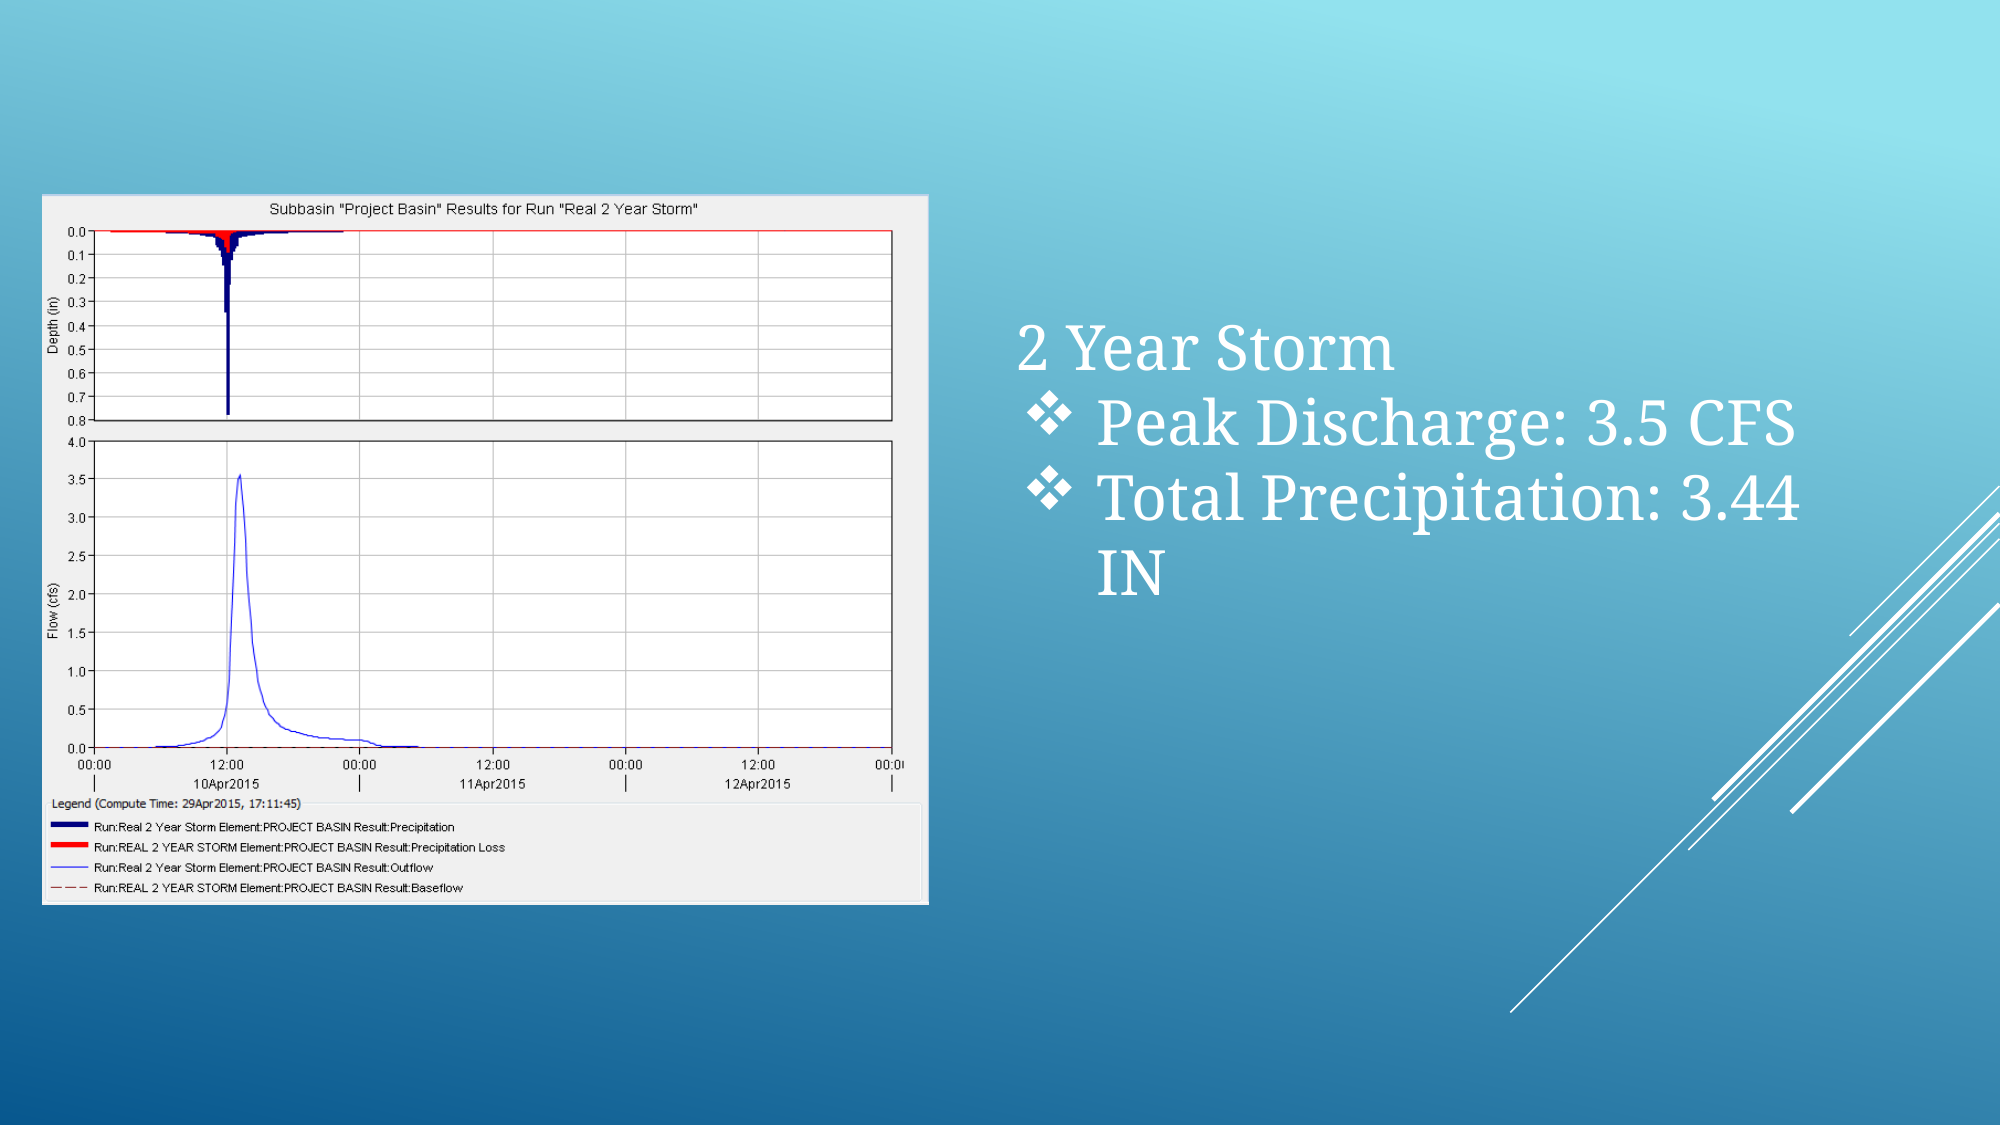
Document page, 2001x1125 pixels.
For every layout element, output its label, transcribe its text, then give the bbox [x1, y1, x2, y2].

title 2 Year Storm Peak Discharge: 3.5 CFS Total Precipitation: 3.44 IN [1000, 194, 1870, 722]
picture [41, 194, 929, 905]
